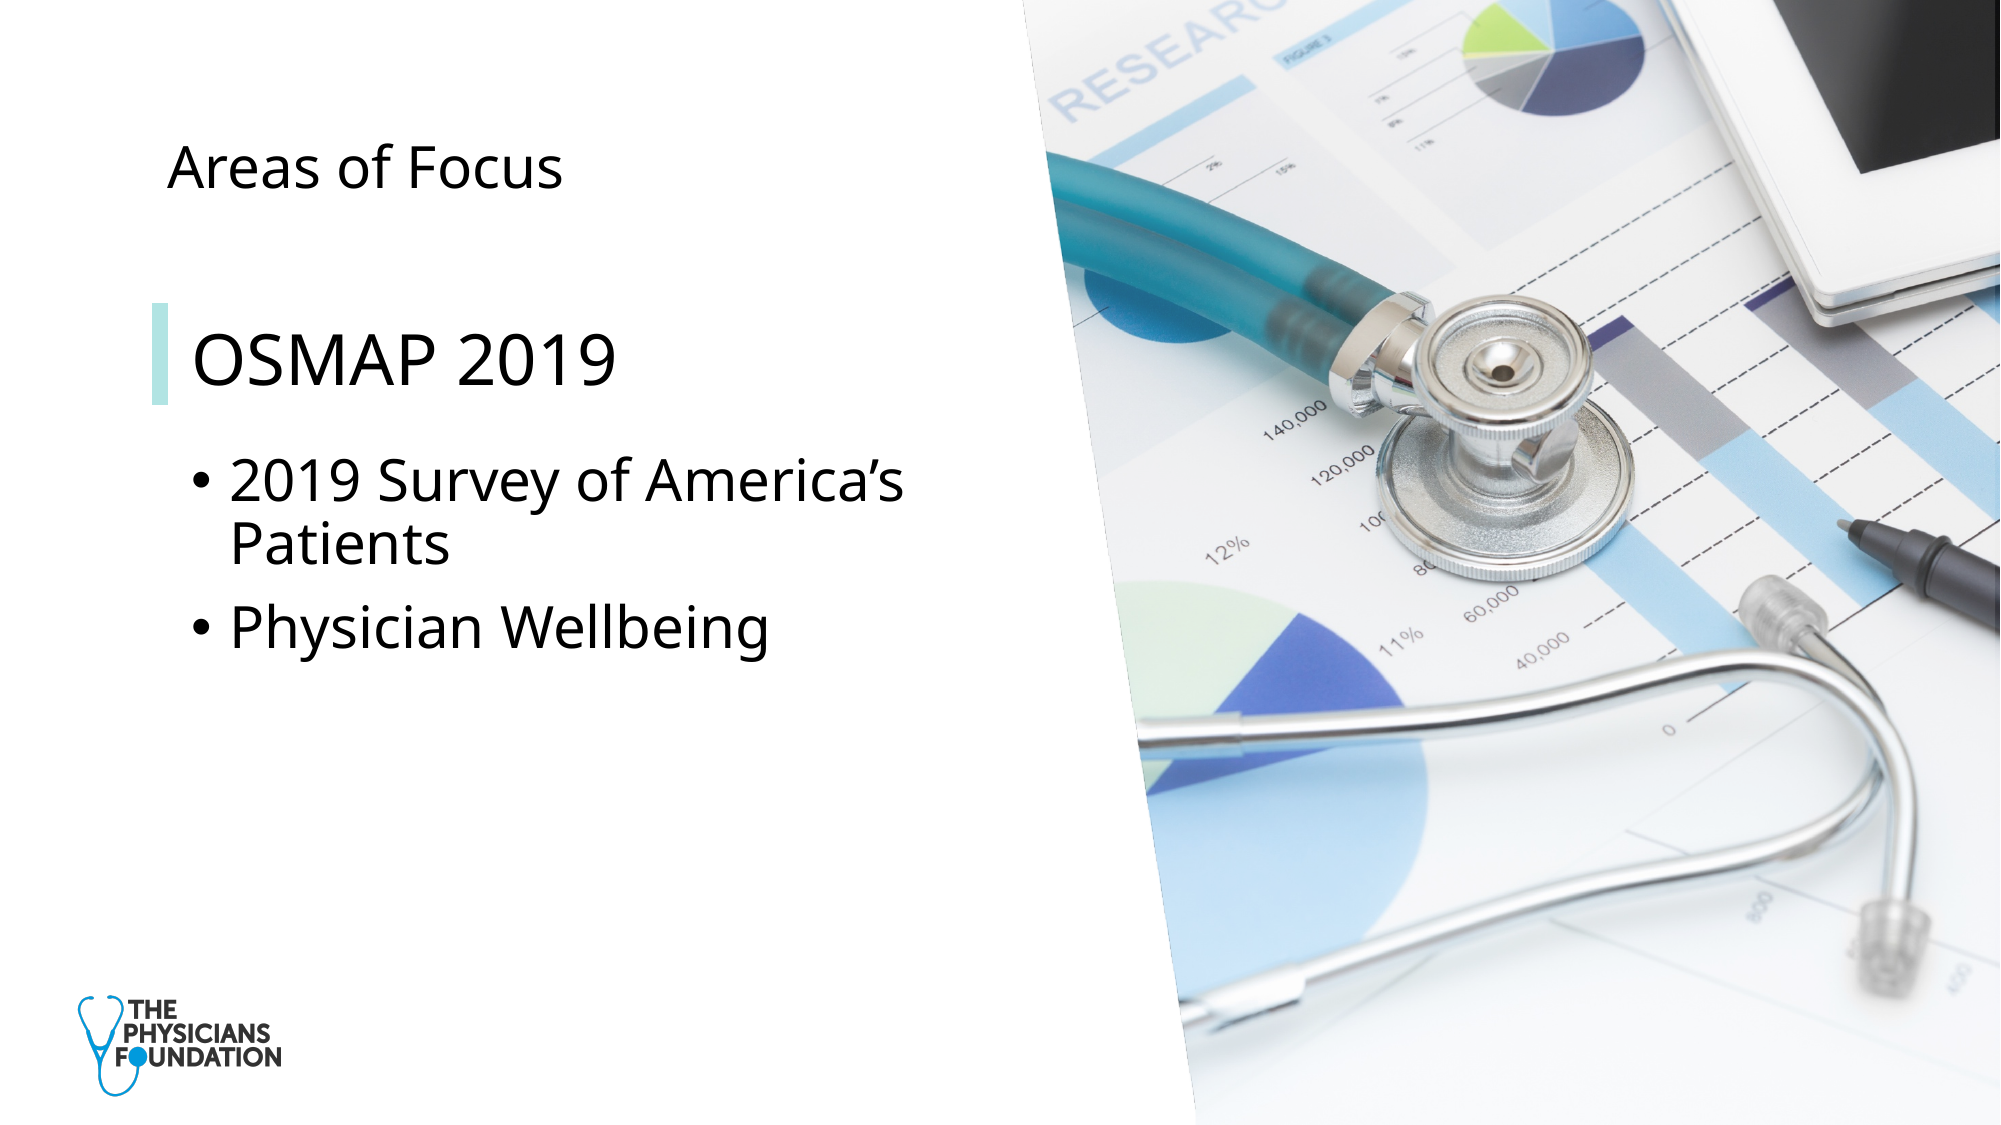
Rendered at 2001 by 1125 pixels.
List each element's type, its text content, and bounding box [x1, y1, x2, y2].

list 2019 Survey of America’s Patients Physician Wellbeing [176, 443, 1023, 732]
picture [1996, 216, 2000, 1125]
picture [1996, 0, 2000, 130]
list OSMAP 2019 [176, 307, 1050, 732]
list Areas of Focus [152, 130, 2000, 216]
